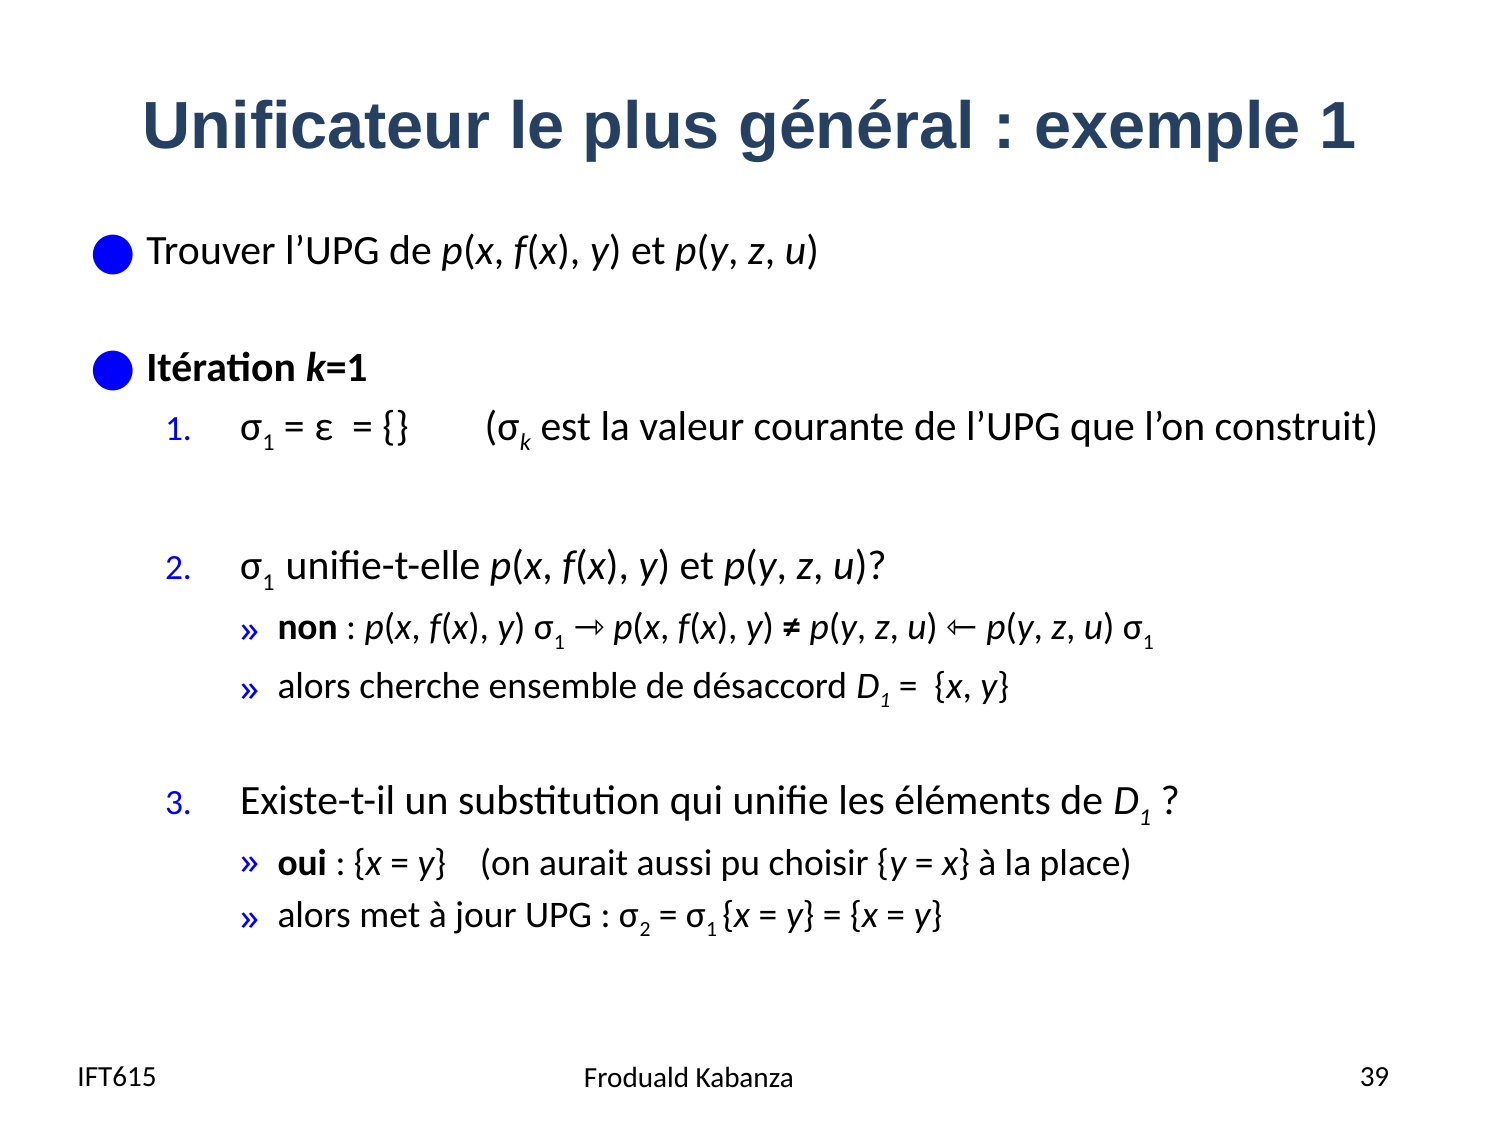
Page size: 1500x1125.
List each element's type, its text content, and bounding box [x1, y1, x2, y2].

list Trouver l’UPG de p(x, f(x), y) et p(y, z, u) Itération k=1 σ1 = ε = {} (σk est la valeur courante de l’UPG que l’on construit) σ1 unifie-t-elle p(x, f(x), y) et p(y, z, u)? non : p(x, f(x), y) σ1 ⇾ p(x, f(x), y) ≠ p(y, z, u) ⇽ p(y, z, u) σ1 alors cherche ensemble de désaccord D1 = {x, y} Existe-t-il un substitution qui unifie les éléments de D1 ? oui : {x = y} (on aurait aussi pu choisir {y = x} à la place) alors met à jour UPG : σ2 = σ1 {x = y} = {x = y} [75, 215, 1436, 1004]
slide_number 39 [1344, 1050, 1425, 1095]
slide_number IFT615 [62, 1050, 176, 1090]
title Unificateur le plus général : exemple 1 [75, 72, 1425, 172]
footer Froduald Kabanza [569, 1050, 951, 1095]
